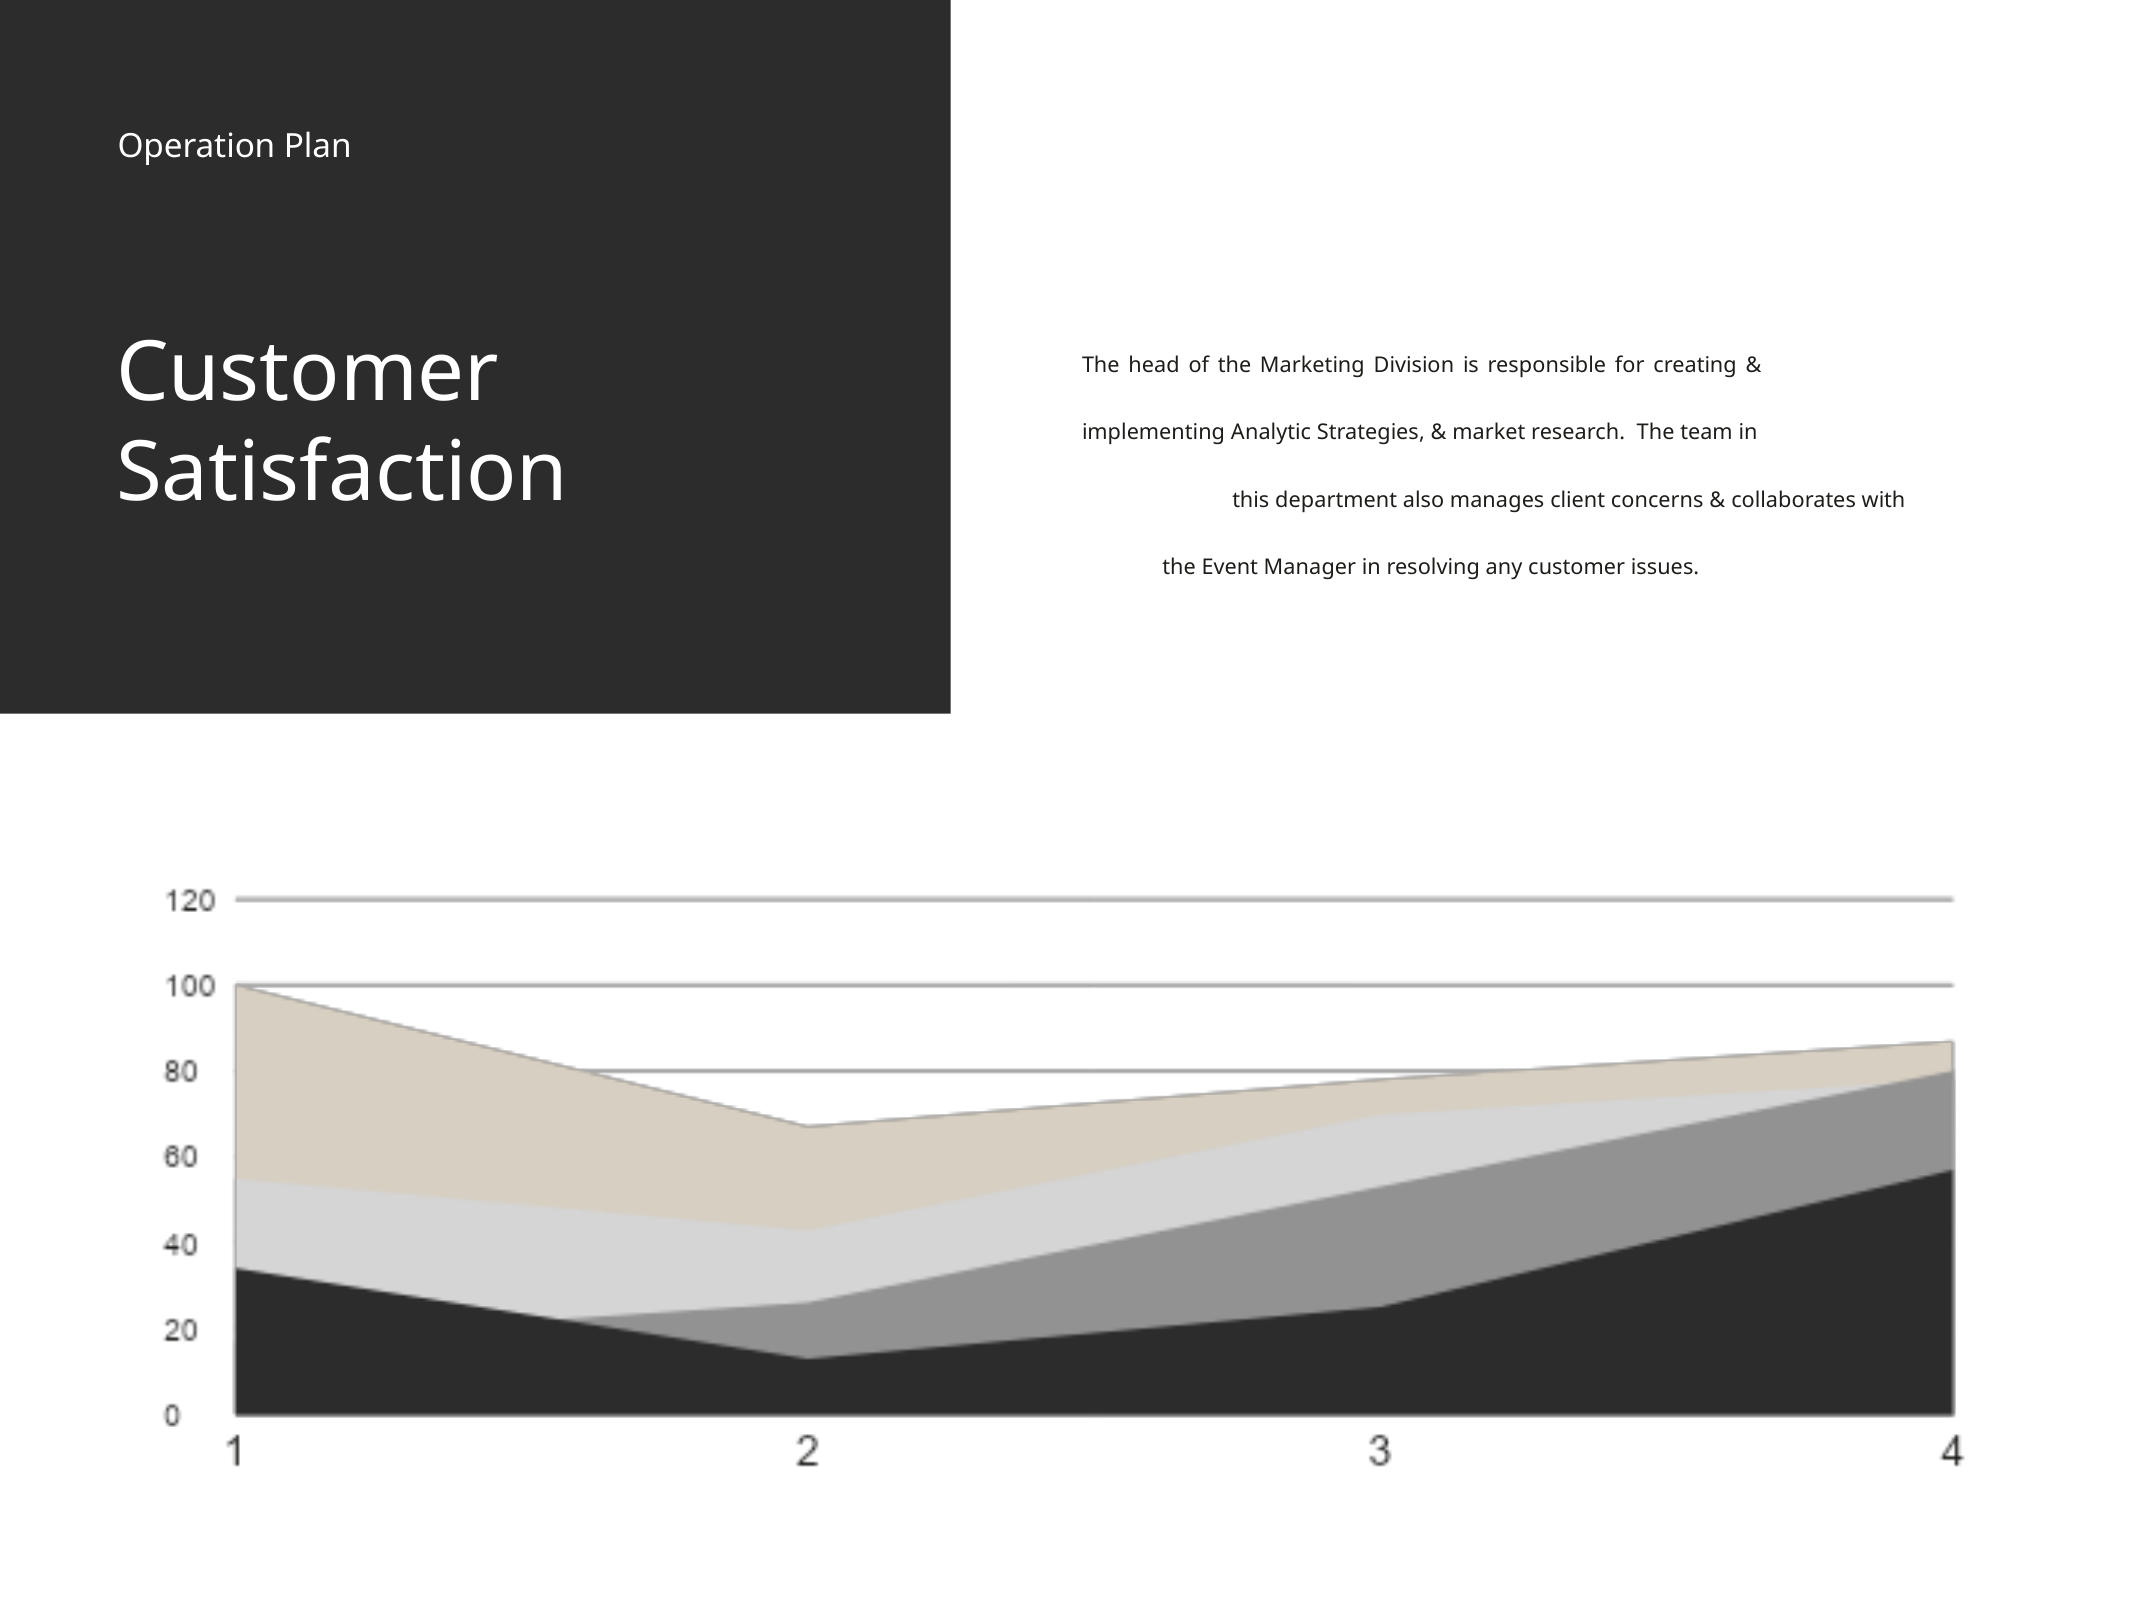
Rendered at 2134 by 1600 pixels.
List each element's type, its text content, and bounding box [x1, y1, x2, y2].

text_box Customer Satisfaction [111, 311, 640, 525]
text_box The head of the Marketing Division is responsible for creating & implementing Analytic Strategies, & market research. The team in this department also manages client concerns & collaborates with the Event Manager in resolving any customer issues. [1077, 318, 1992, 692]
picture [148, 848, 1968, 1497]
text_box [0, 0, 951, 714]
text_box Operation Plan [113, 119, 605, 169]
